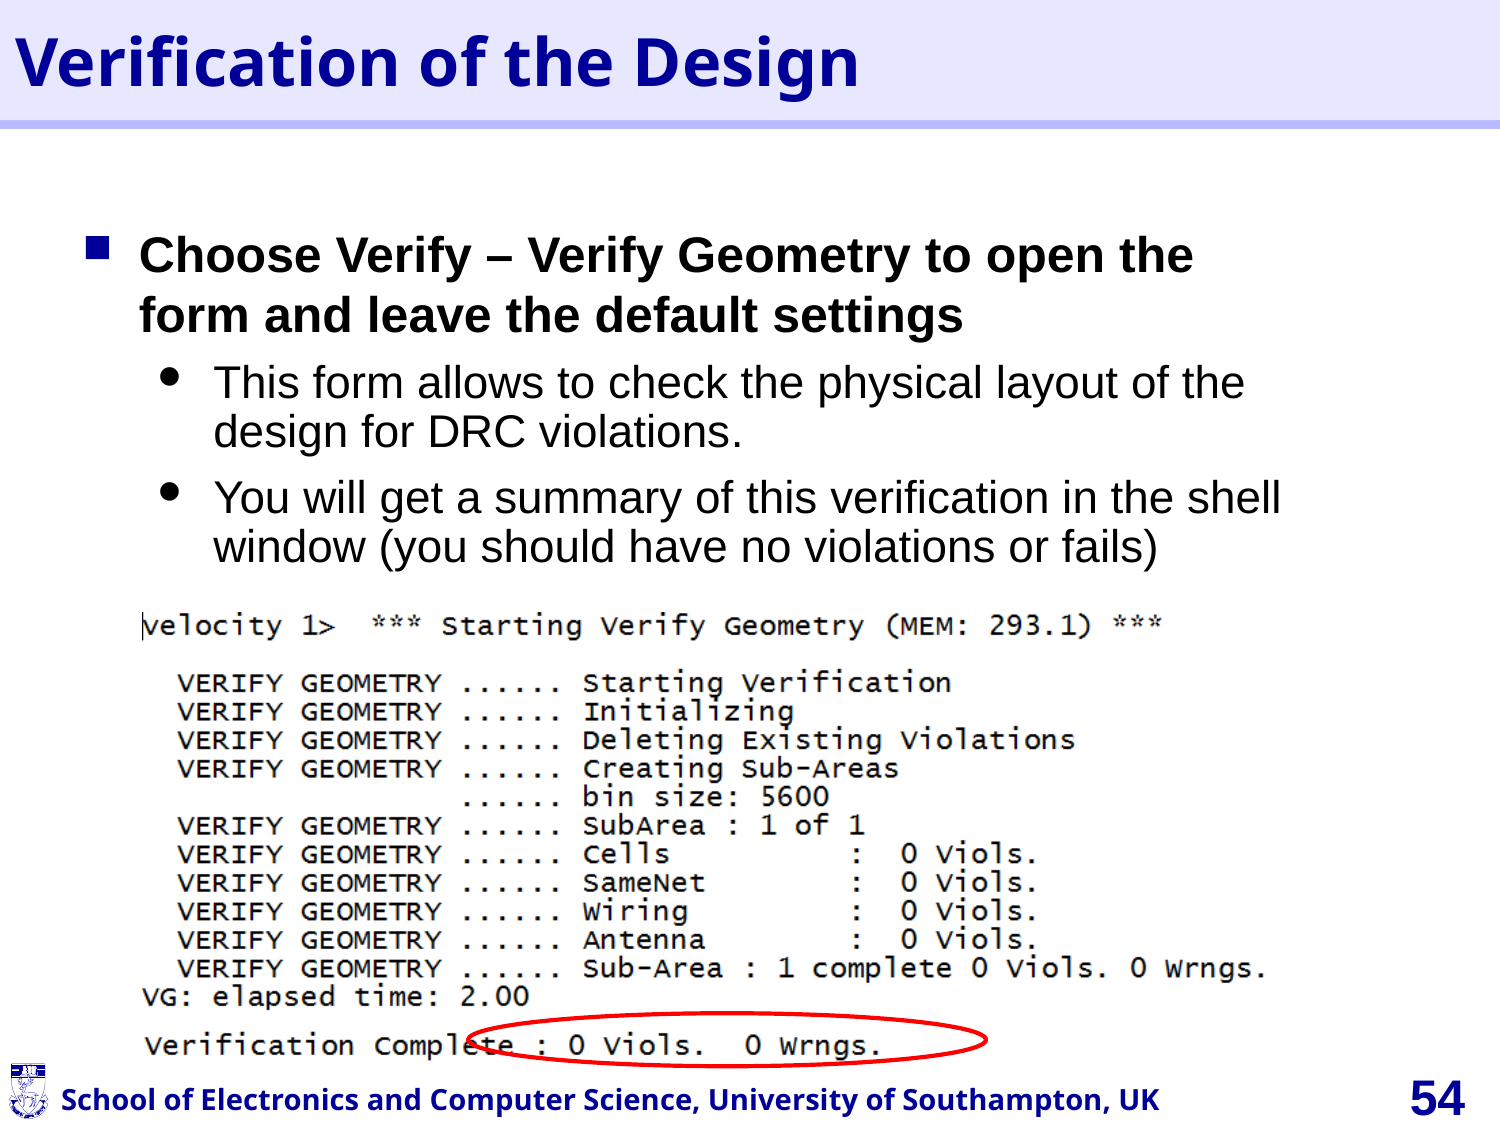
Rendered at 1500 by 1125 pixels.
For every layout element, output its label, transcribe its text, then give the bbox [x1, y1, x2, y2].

picture [142, 612, 1272, 1070]
title Verification of the Design [0, 0, 1500, 121]
list Choose Verify – Verify Geometry to open the form and leave the default settings This form allows to check the physical layout of the design for DRC violations. You will get a summary of this verification in the shell window (you should have no violations or fails) [67, 130, 1326, 922]
